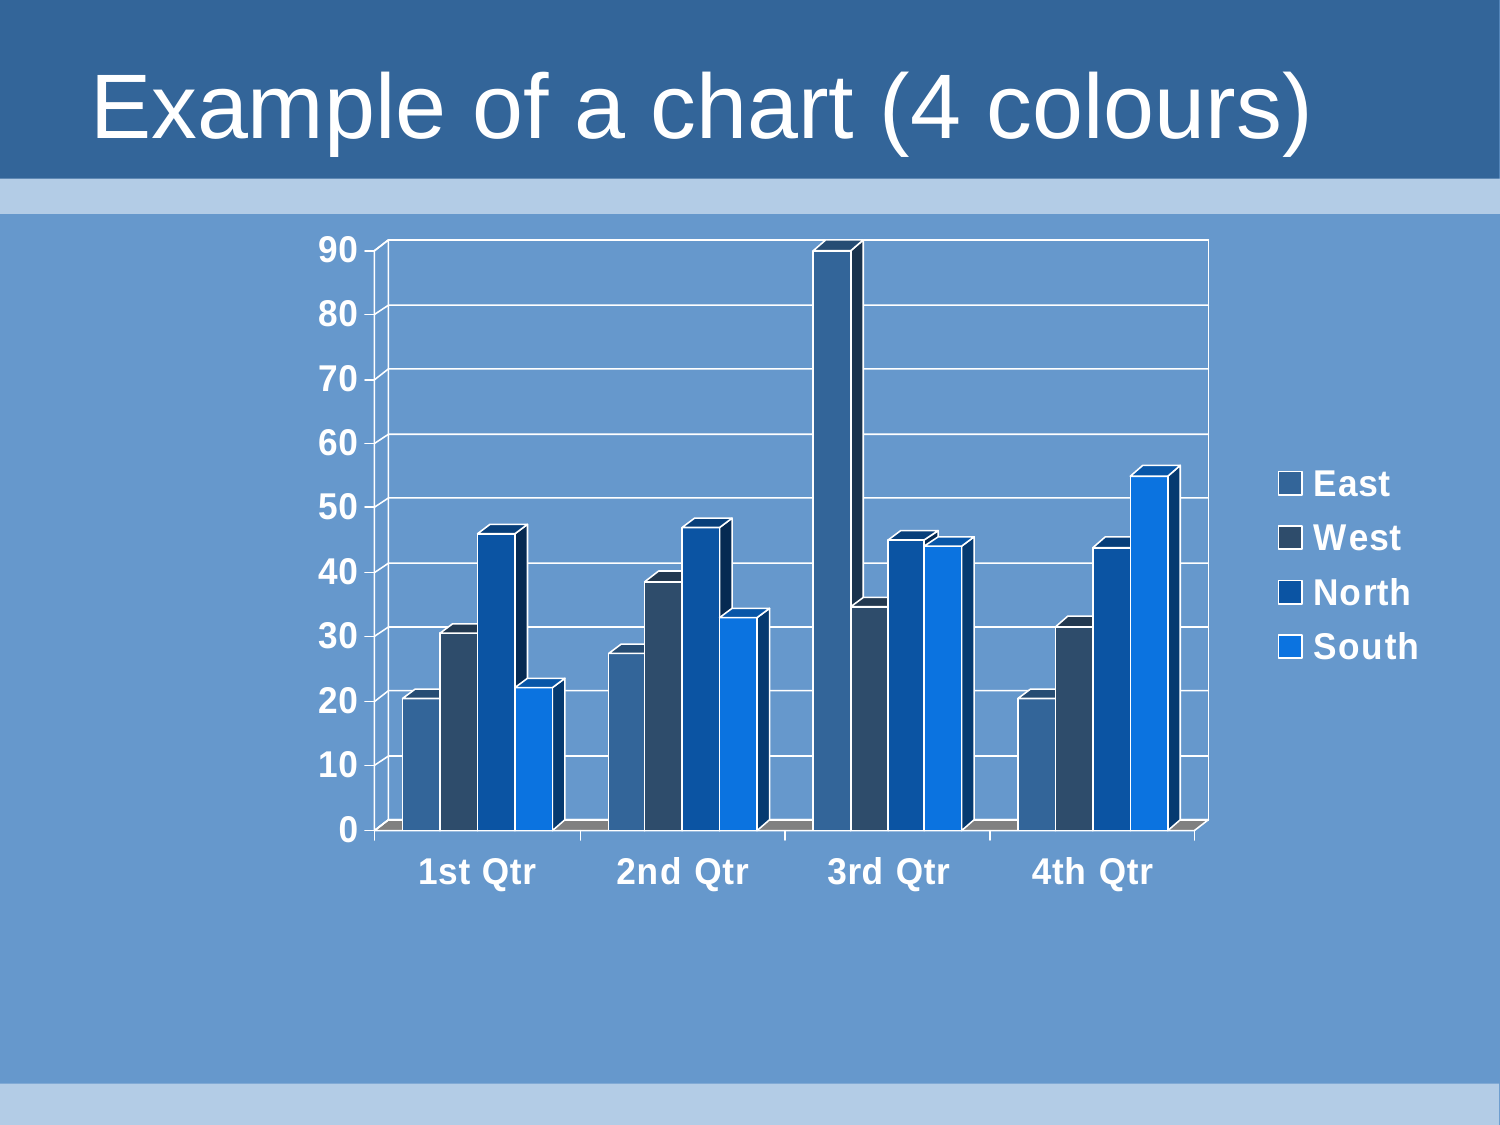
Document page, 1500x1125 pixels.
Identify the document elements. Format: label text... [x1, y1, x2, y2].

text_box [247, 193, 1443, 932]
title Example of a chart (4 colours) [75, 42, 1436, 161]
